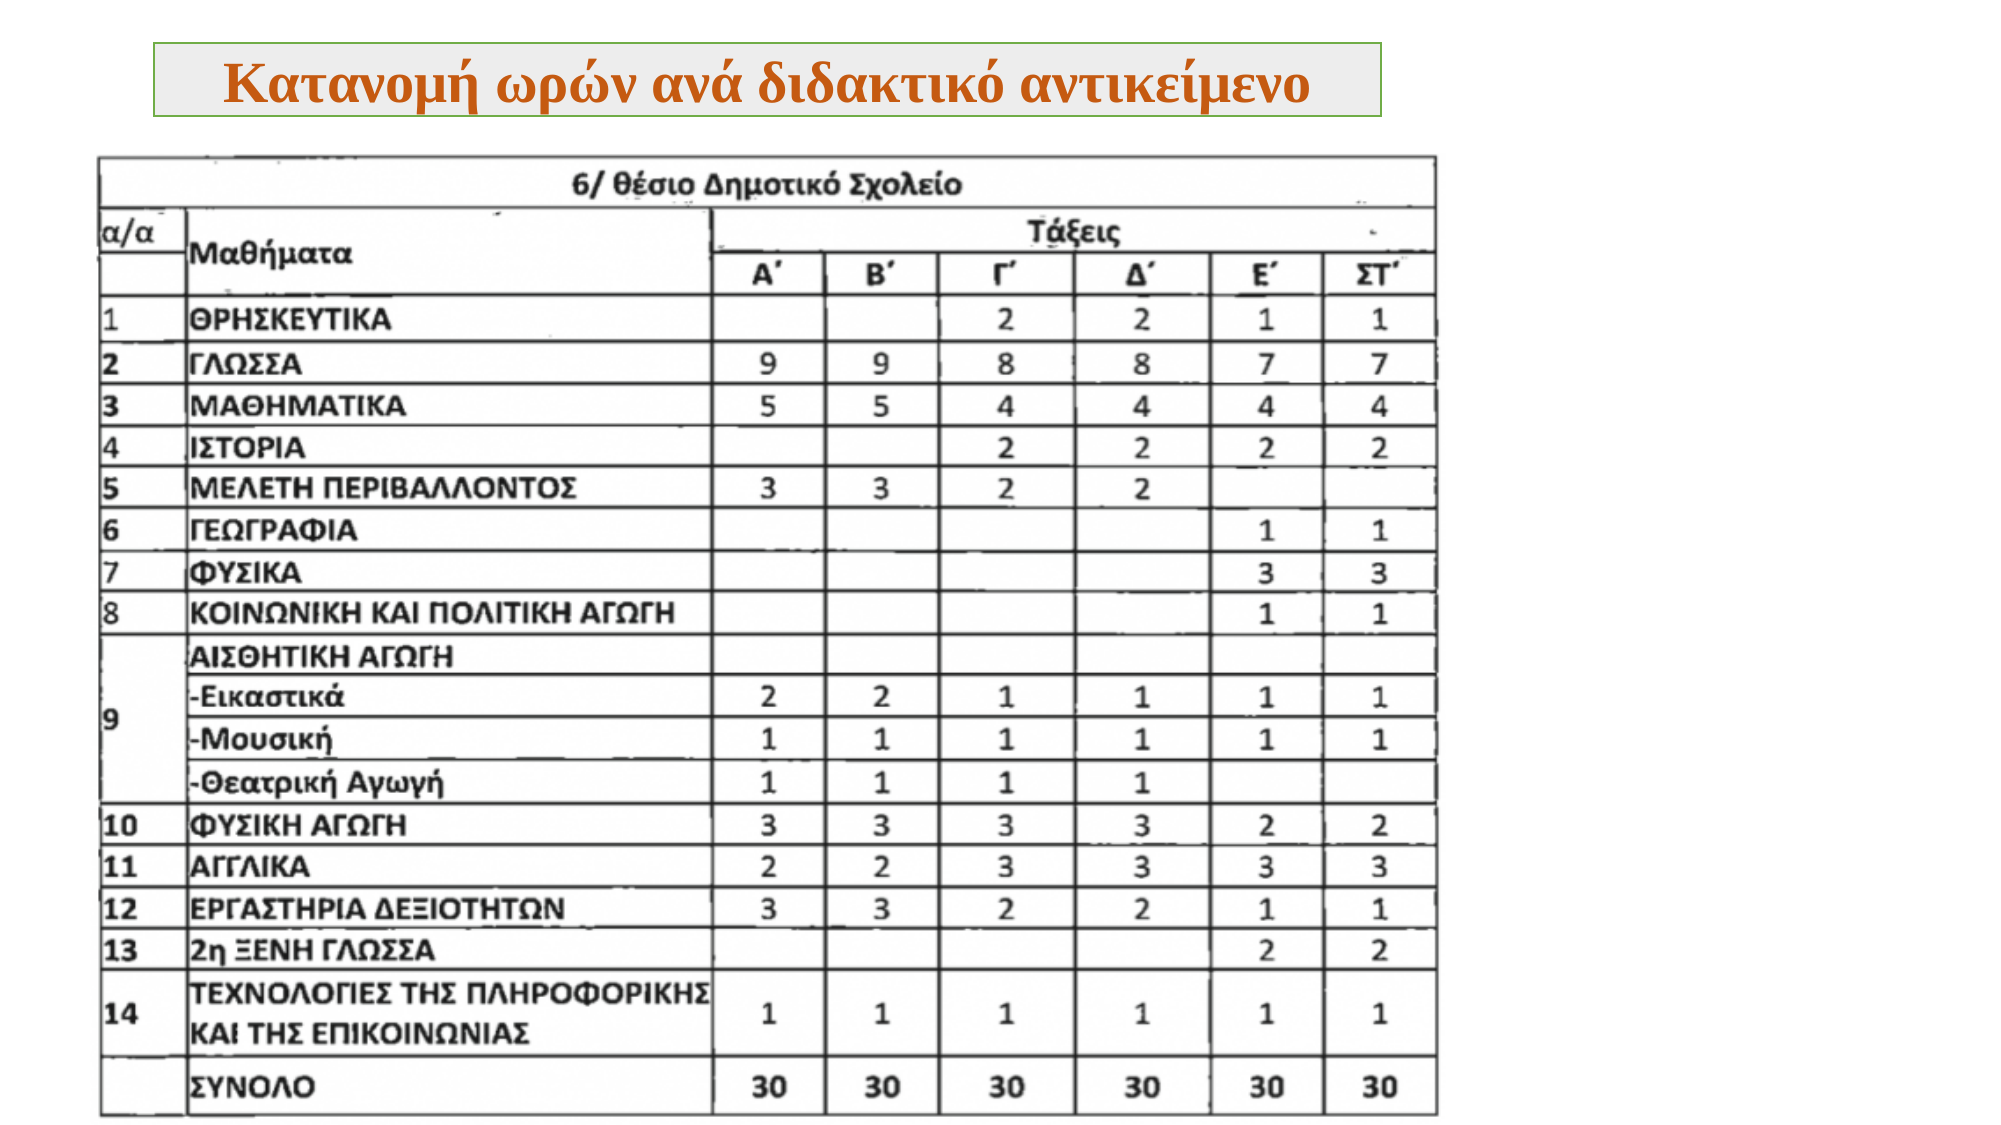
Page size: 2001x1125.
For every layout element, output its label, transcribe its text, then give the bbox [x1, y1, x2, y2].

text_box Κατανομή ωρών ανά διδακτικό αντικείμενο [153, 42, 1382, 117]
picture [90, 153, 1446, 1125]
